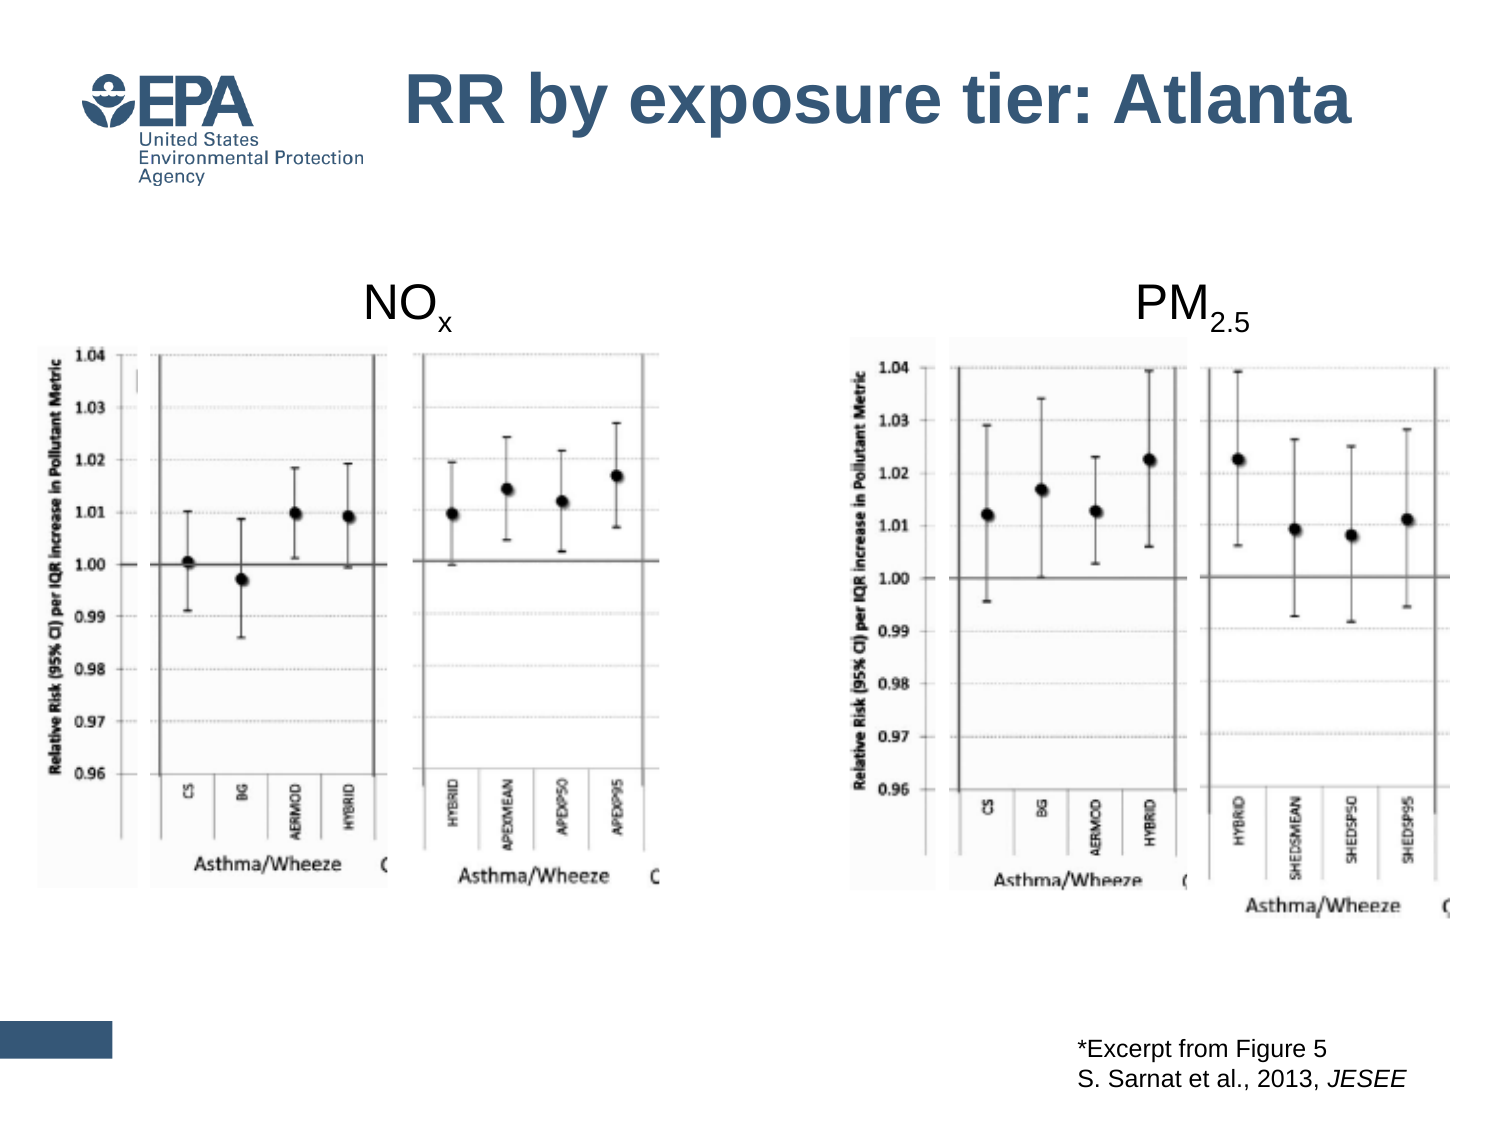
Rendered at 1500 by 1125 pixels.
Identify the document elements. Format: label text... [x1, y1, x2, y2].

picture [37, 324, 138, 888]
text_box NOx [348, 262, 468, 346]
picture [149, 324, 388, 888]
picture [82, 74, 363, 186]
picture [412, 324, 660, 911]
picture [837, 337, 936, 901]
title RR by exposure tier: Atlanta [390, 45, 1425, 233]
picture [1199, 339, 1451, 933]
text_box *Excerpt from Figure 5 S. Sarnat et al., 2013, JESEE [1062, 1024, 1475, 1100]
text_box PM2.5 [1120, 262, 1266, 343]
picture [948, 337, 1188, 901]
